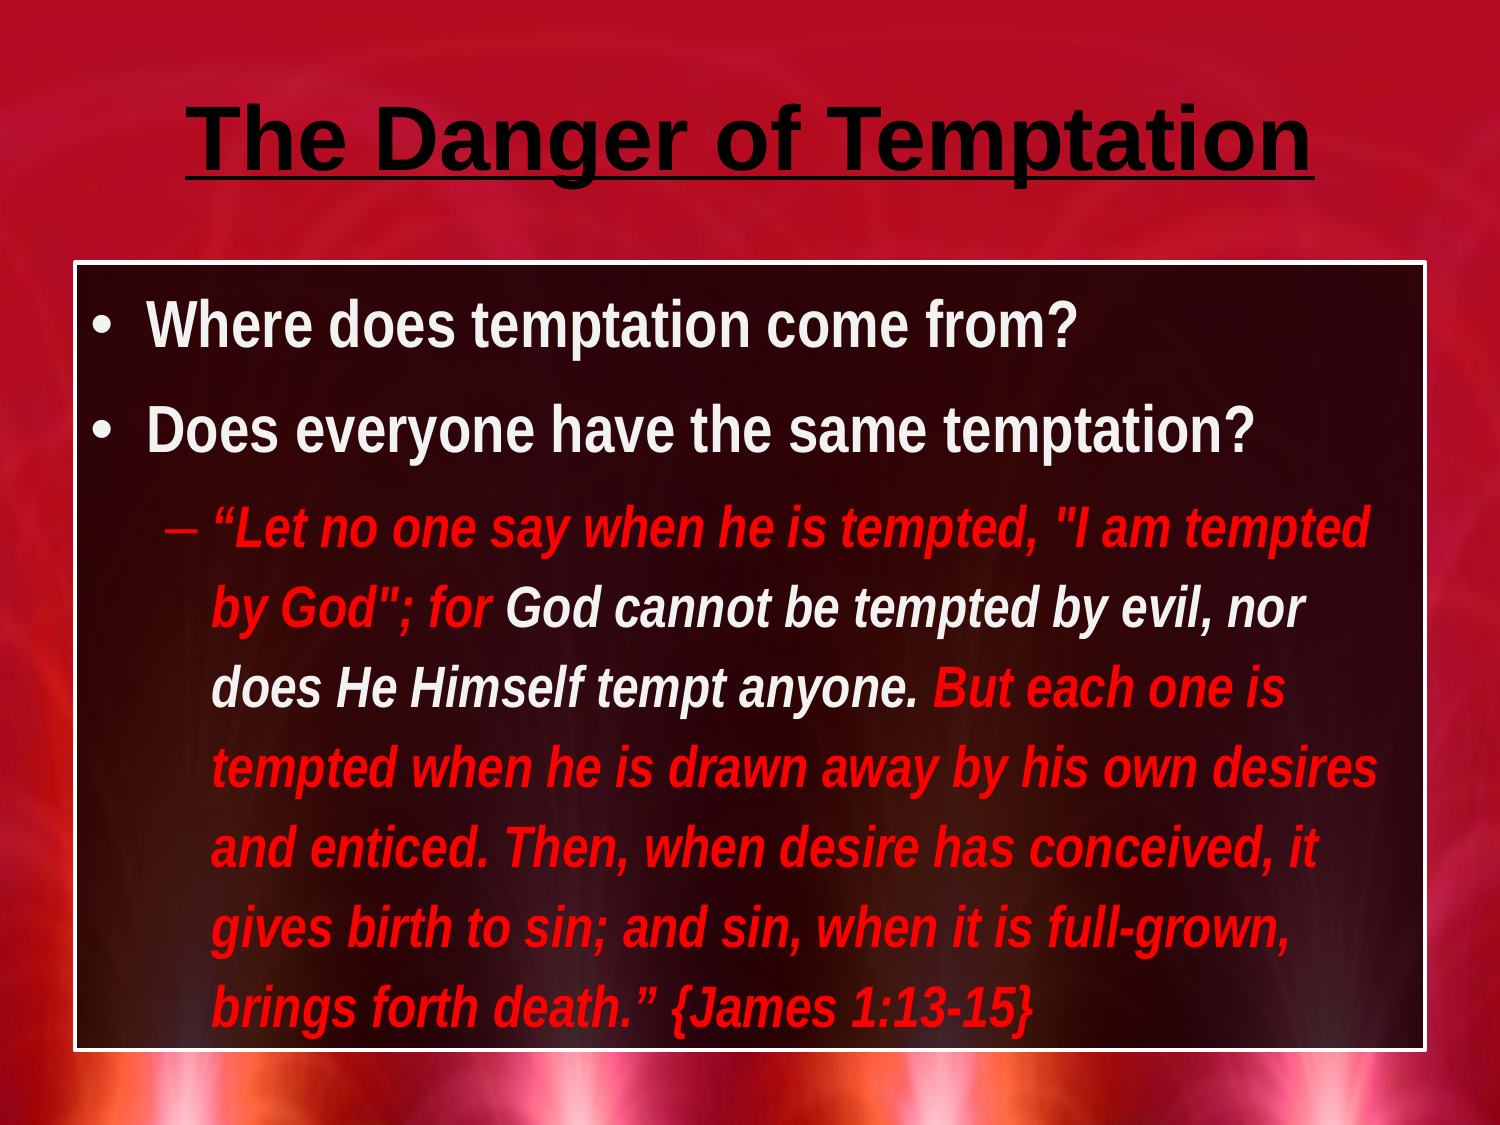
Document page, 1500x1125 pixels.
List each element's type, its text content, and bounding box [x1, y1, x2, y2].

title The Danger of Temptation [75, 45, 1425, 233]
list Where does temptation come from? Does everyone have the same temptation? “Let no one say when he is tempted, "I am tempted by God"; for God cannot be tempted by evil, nor does He Himself tempt anyone. But each one is tempted when he is drawn away by his own desires and enticed. Then, when desire has conceived, it gives birth to sin; and sin, when it is full-grown, brings forth death.” {James 1:13-15} [75, 262, 1425, 1050]
picture [0, 0, 1500, 1125]
